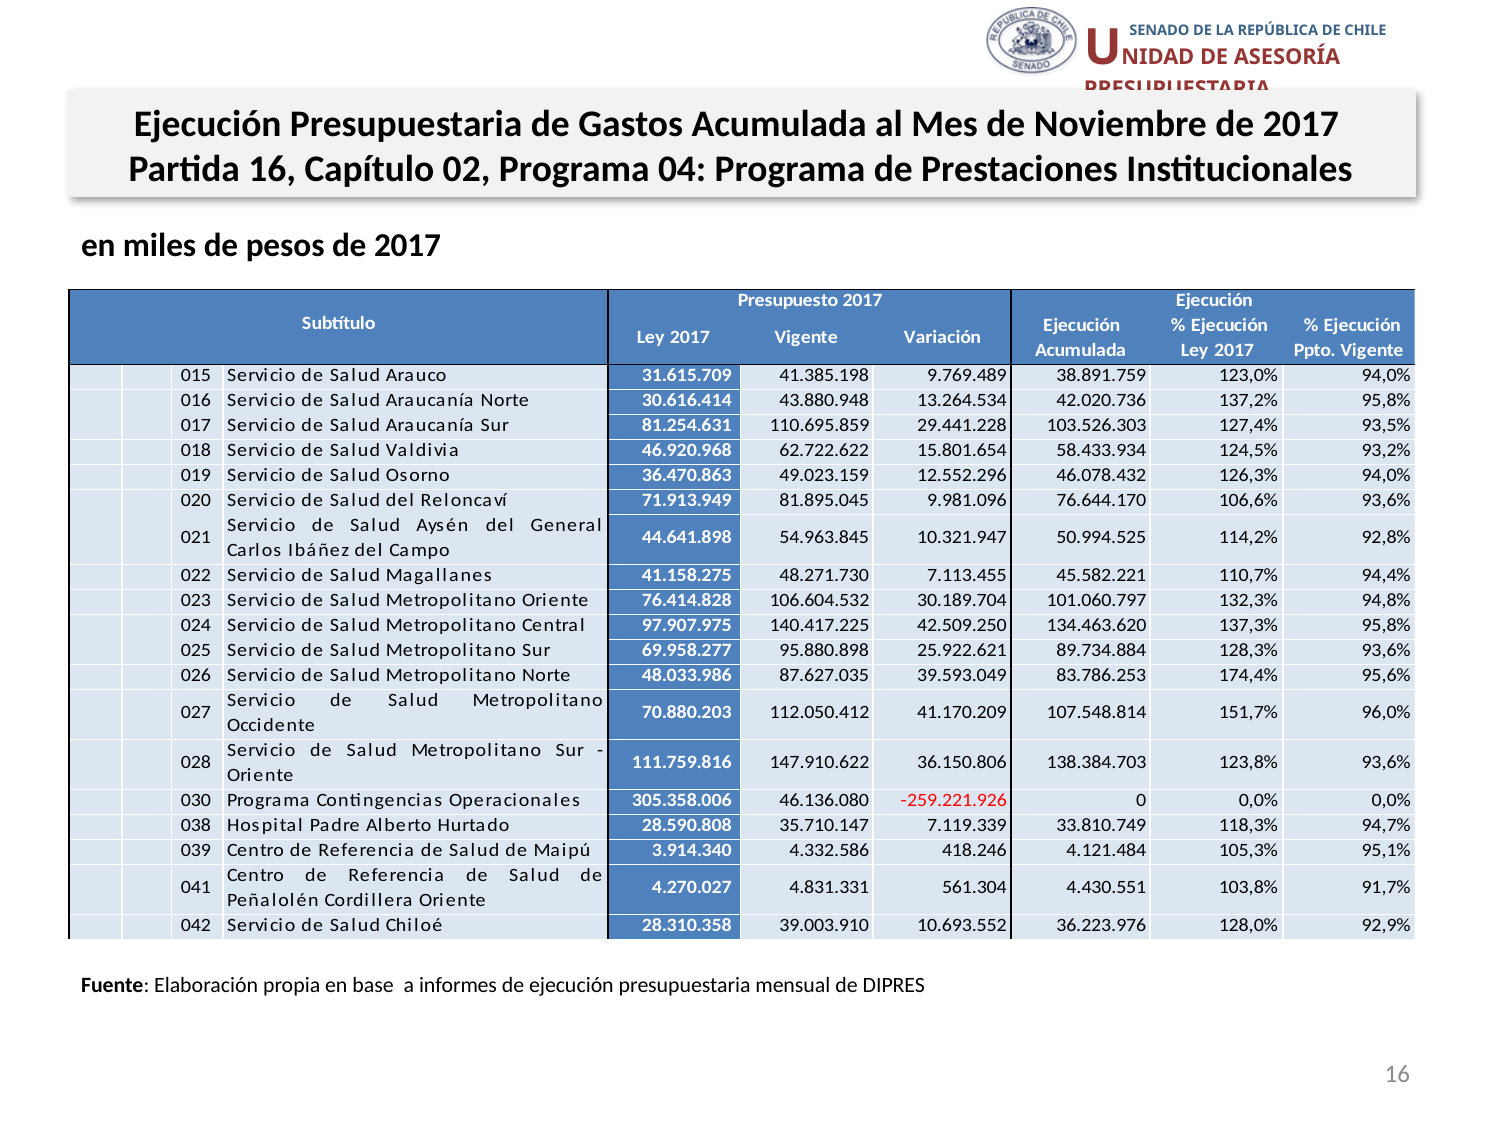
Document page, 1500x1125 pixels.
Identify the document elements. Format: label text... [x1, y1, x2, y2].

text_box en miles de pesos de 2017 [66, 216, 1417, 288]
text_box Ejecución Presupuestaria de Gastos Acumulada al Mes de Noviembre de 2017 Partida 16, Capítulo 02, Programa 04: Programa de Prestaciones Institucionales [67, 90, 1415, 197]
slide_number 16 [1074, 1042, 1425, 1103]
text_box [67, 288, 1417, 941]
text_box Fuente: Elaboración propia en base a informes de ejecución presupuestaria mensual de DIPRES [66, 963, 1446, 1024]
picture [986, 7, 1079, 76]
